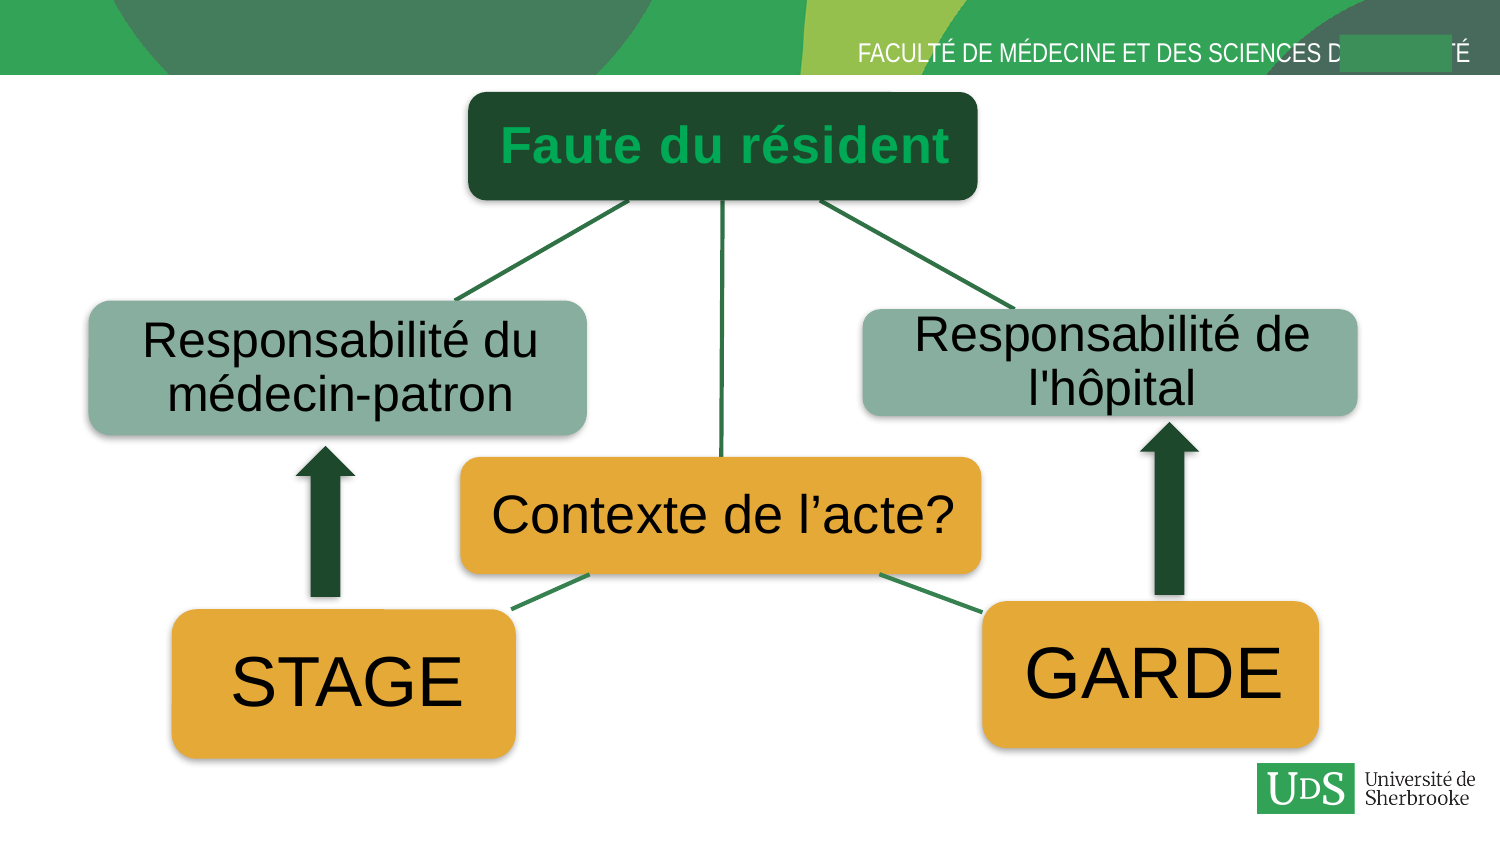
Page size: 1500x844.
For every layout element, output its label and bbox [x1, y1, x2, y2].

picture [1160, 45, 1169, 55]
picture [875, 46, 880, 55]
picture [1331, 45, 1339, 55]
picture [1036, 45, 1045, 55]
picture [1374, 763, 1475, 814]
picture [0, 0, 1500, 75]
picture [966, 45, 975, 55]
text_box [88, 55, 1374, 844]
